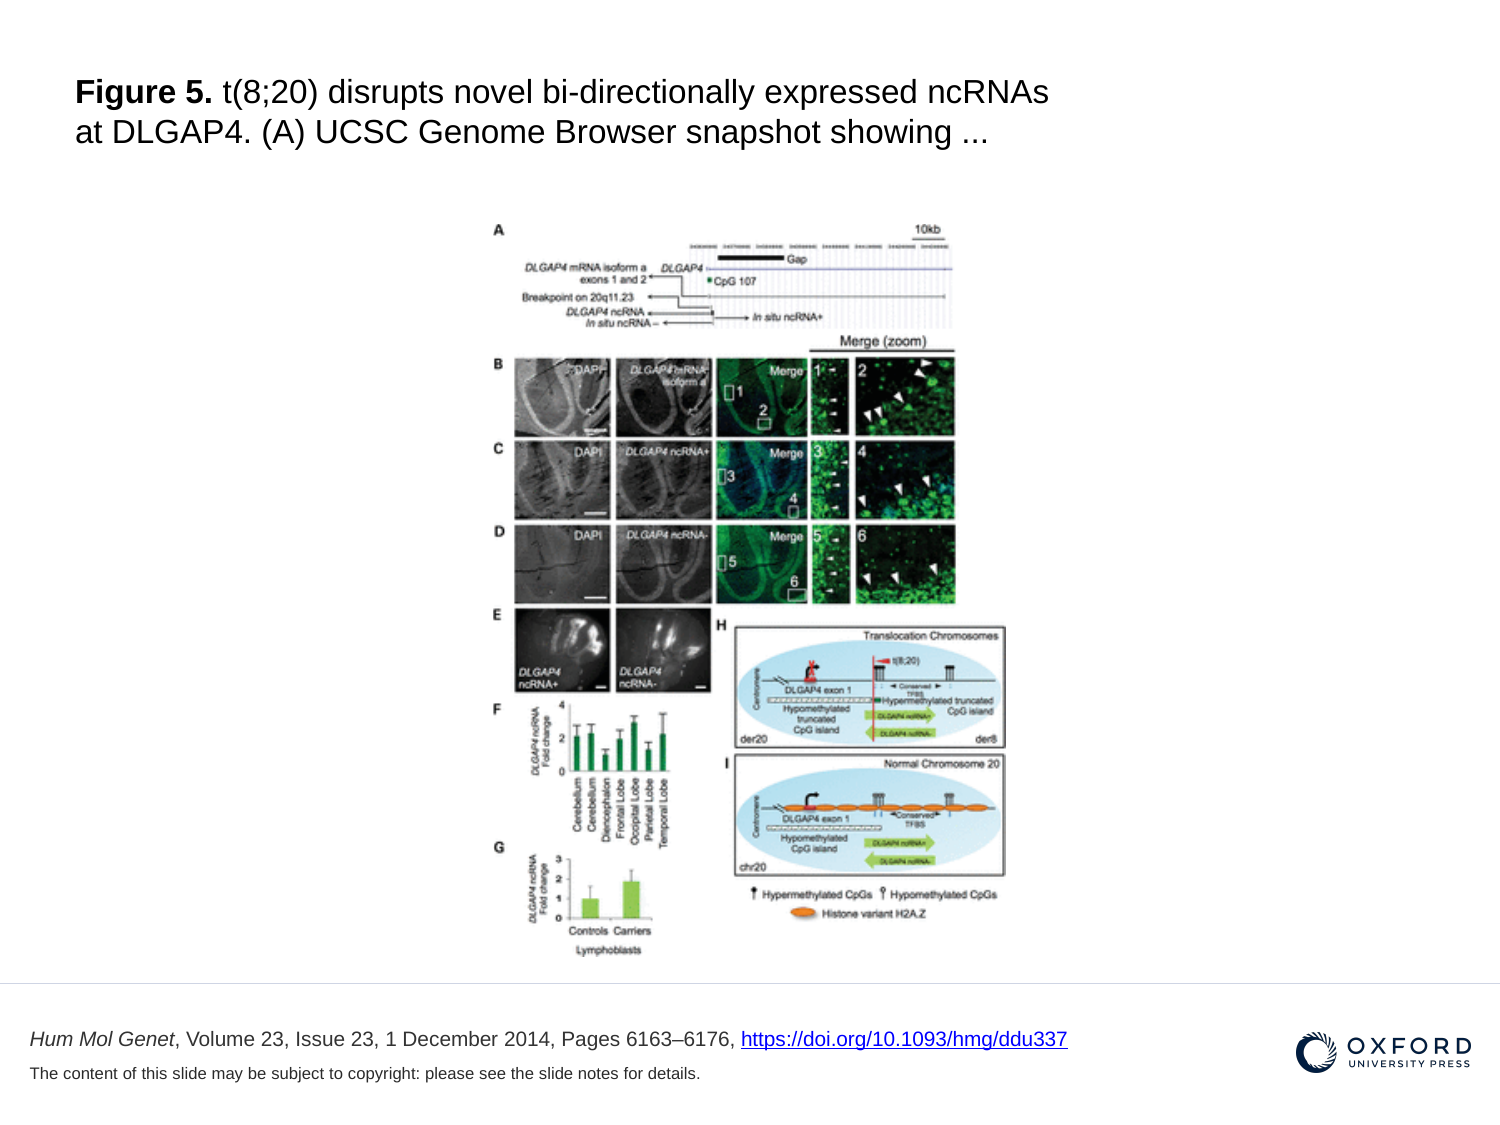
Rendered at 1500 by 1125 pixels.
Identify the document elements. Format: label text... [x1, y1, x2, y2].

footer Hum Mol Genet, Volume 23, Issue 23, 1 December 2014, Pages 6163–6176, https://doi.org/10.1093/hmg/ddu337 The content of this slide may be subject to copyright: please see the slide notes for details. [0, 983, 1260, 1125]
title Figure 5. t(8;20) disrupts novel bi-directionally expressed ncRNAs at DLGAP4. (A) UCSC Genome Browser snapshot showing ... [75, 69, 1078, 171]
picture [493, 224, 1006, 957]
picture [1296, 1032, 1471, 1073]
